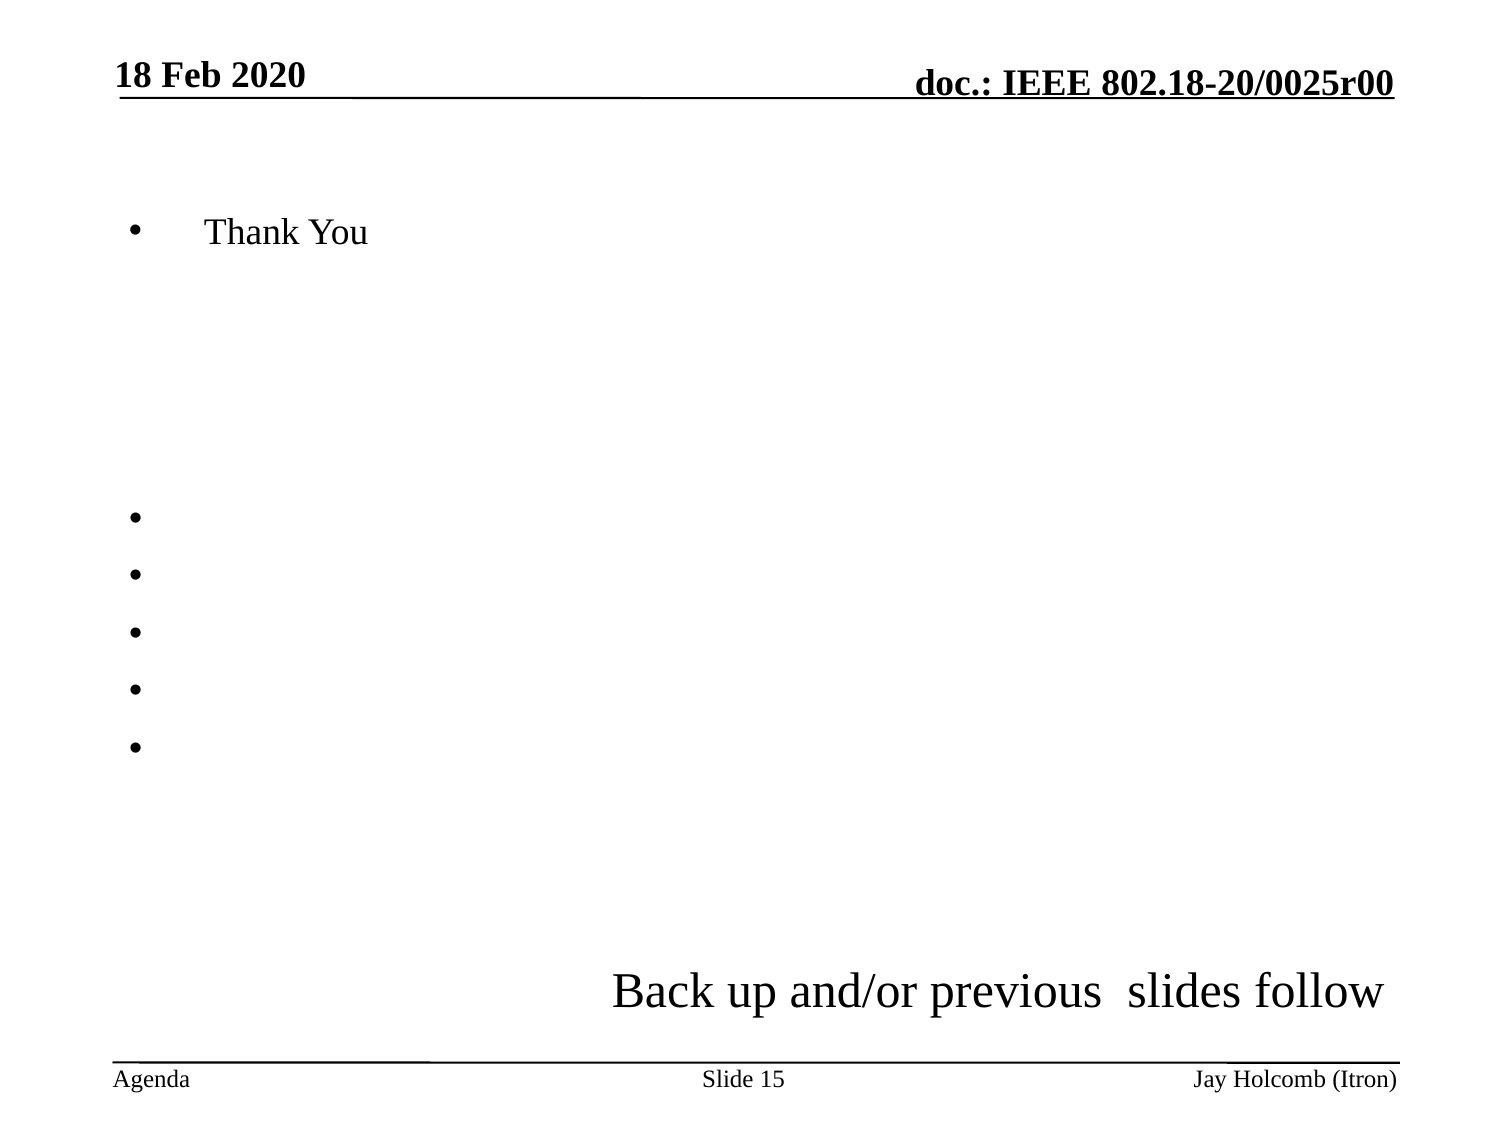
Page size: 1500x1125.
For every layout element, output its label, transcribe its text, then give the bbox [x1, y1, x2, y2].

text_box Thank You [114, 199, 777, 305]
text_box Back up and/or previous slides follow [574, 949, 1400, 1025]
slide_number Slide 15 [687, 1061, 800, 1123]
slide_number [114, 49, 478, 95]
footer Jay Holcomb (Itron) [874, 1061, 1398, 1093]
text_box [114, 487, 1464, 844]
